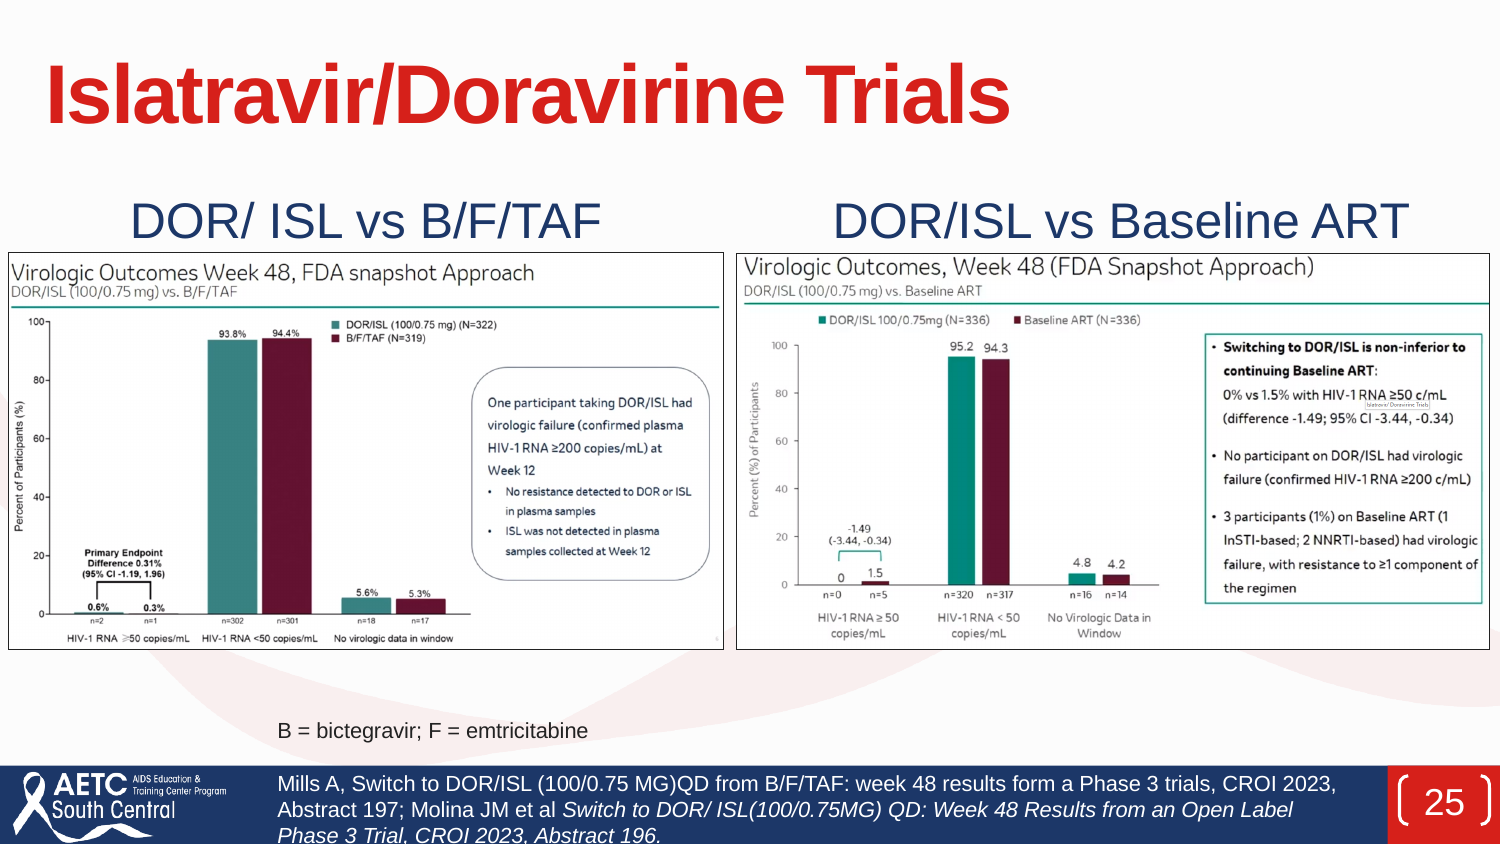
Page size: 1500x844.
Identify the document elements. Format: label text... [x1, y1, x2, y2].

slide_number 25 [1397, 774, 1492, 827]
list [735, 252, 1490, 651]
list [7, 252, 725, 651]
title Islatravir/Doravirine Trials [30, 39, 1395, 141]
picture [12, 770, 227, 844]
text_box B = bictegravir; F = emtricitabine Mills A, Switch to DOR/ISL (100/0.75 MG)QD from B/F/TAF: week 48 results form a Phase 3 trials, CROI 2023, Abstract 197; Molina JM et al Switch to DOR/ ISL(100/0.75MG) QD: Week 48 Results from an Open Label Phase 3 Trial, CROI 2023, Abstract 196. [262, 709, 1363, 844]
list DOR/ISL vs Baseline ART [790, 177, 1453, 245]
list DOR/ ISL vs B/F/TAF [47, 159, 686, 245]
